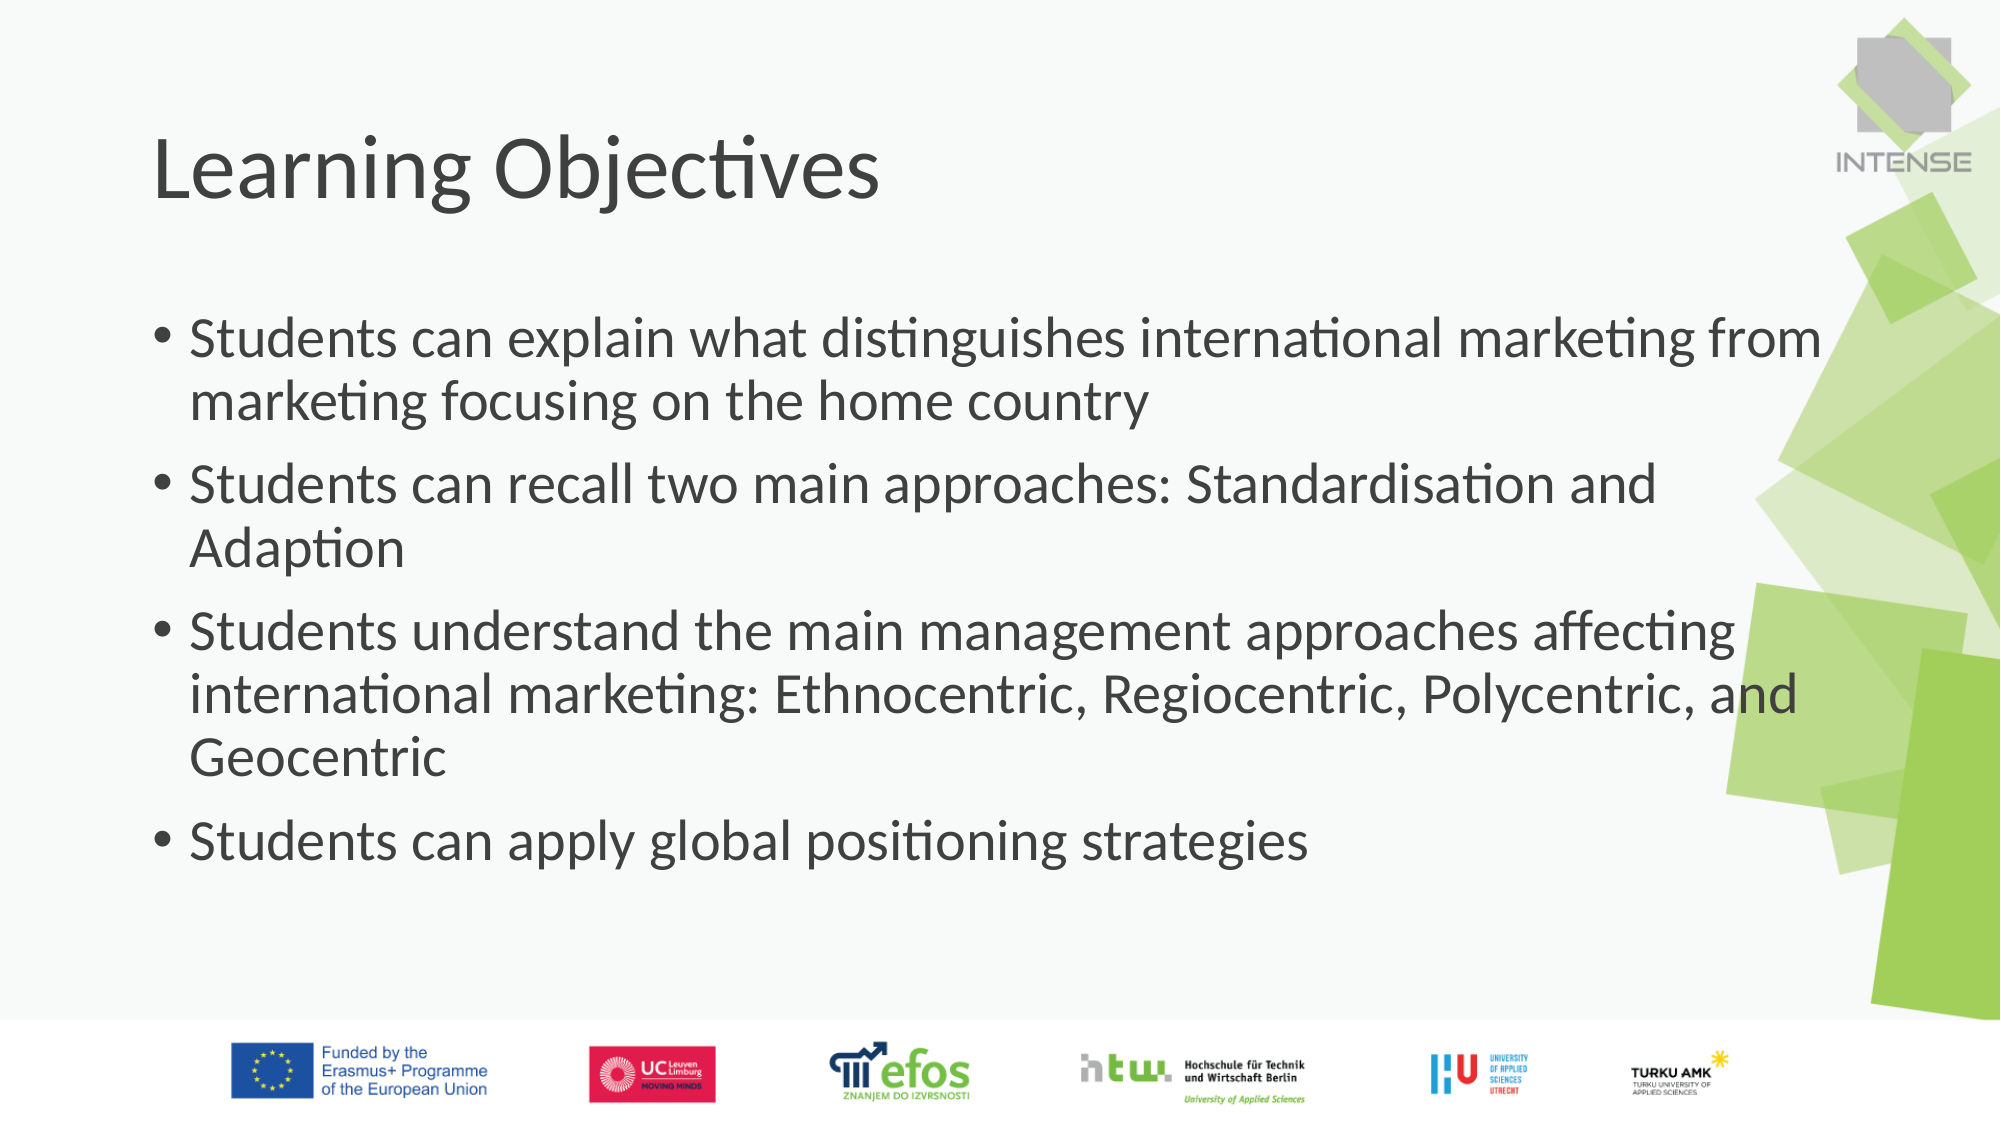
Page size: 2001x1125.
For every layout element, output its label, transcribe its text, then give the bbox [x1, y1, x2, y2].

list Students can explain what distinguishes international marketing from marketing focusing on the home country Students can recall two main approaches: Standardisation and Adaption Students understand the main management approaches affecting international marketing: Ethnocentric, Regiocentric, Polycentric, and Geocentric Students can apply global positioning strategies [137, 299, 1863, 1014]
title Learning Objectives [137, 59, 1863, 278]
picture [0, 0, 2000, 1125]
